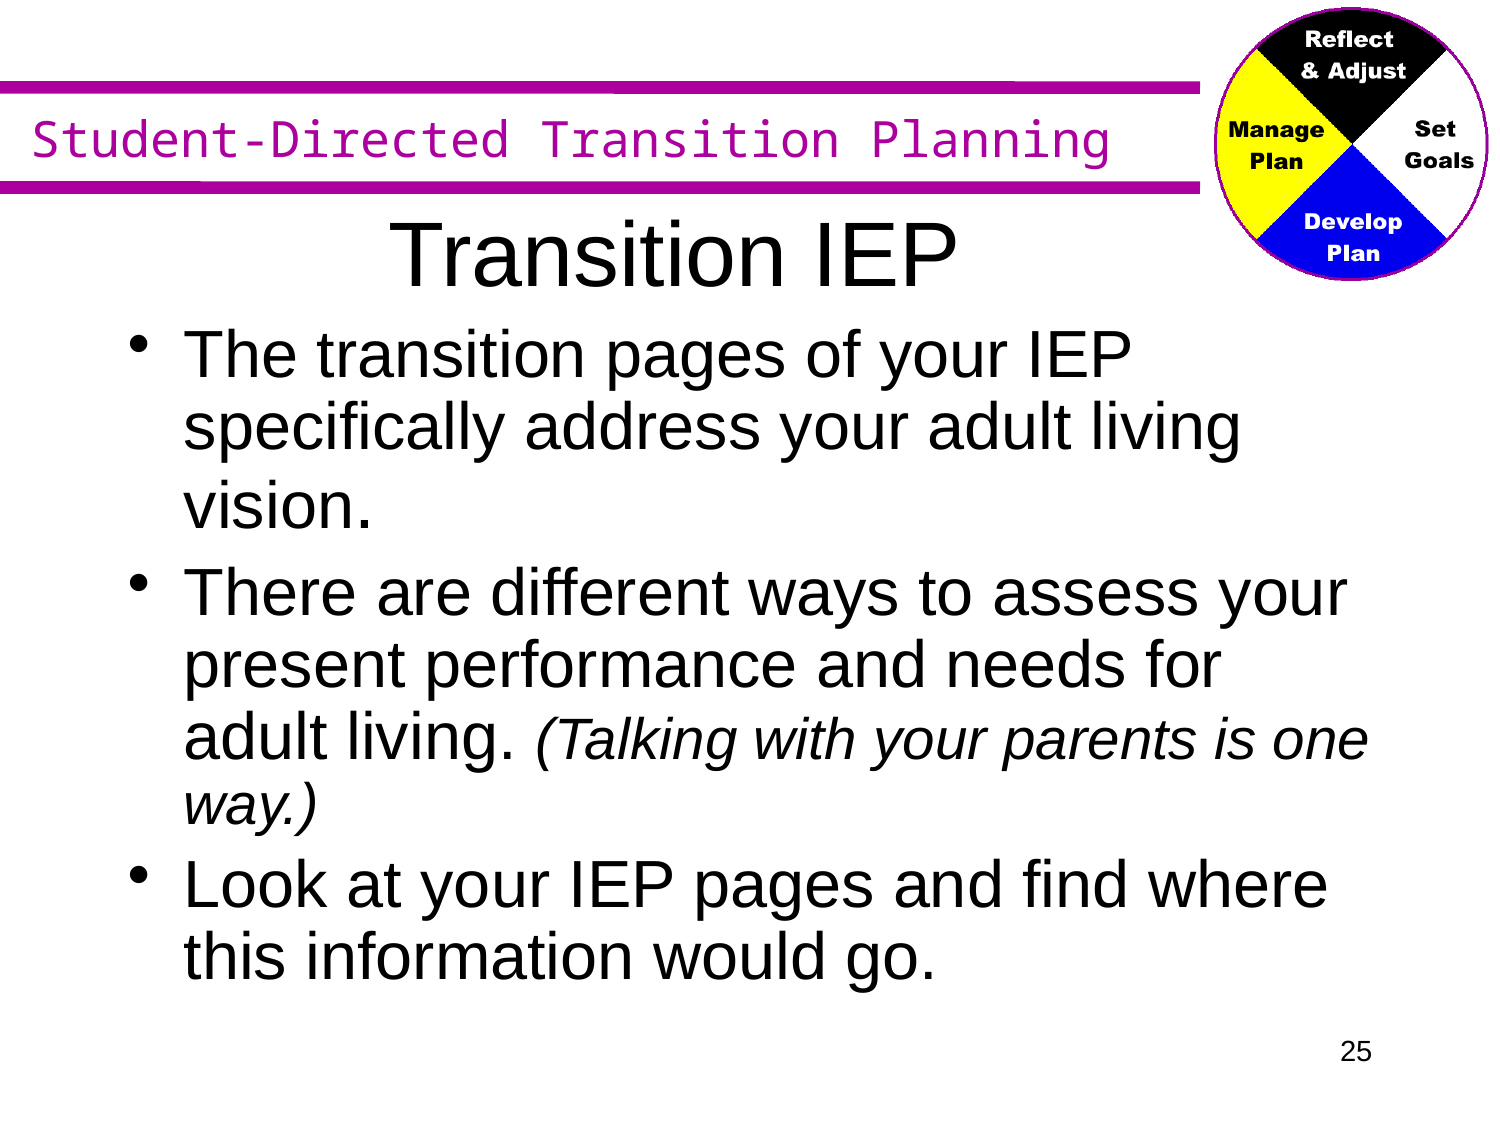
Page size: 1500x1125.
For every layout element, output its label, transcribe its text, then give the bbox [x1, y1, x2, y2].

picture [1199, 0, 1500, 290]
list The transition pages of your IEP specifically address your adult living vision. There are different ways to assess your present performance and needs for adult living. (Talking with your parents is one way.) Look at your IEP pages and find where this information would go. [112, 312, 1388, 1050]
slide_number 24 [1074, 1050, 1388, 1101]
title Transition IEP [37, 187, 1313, 325]
